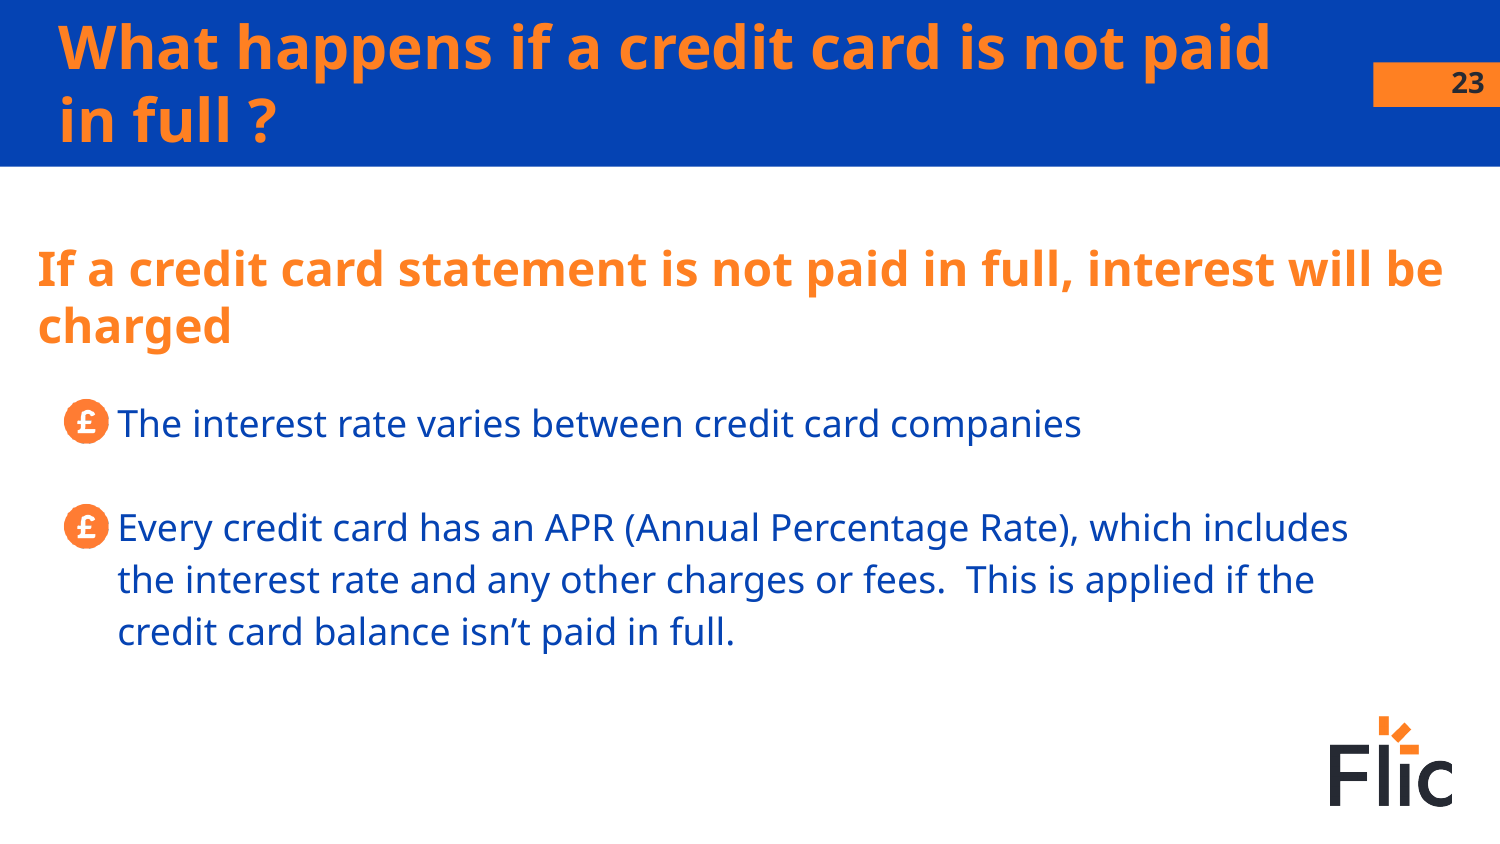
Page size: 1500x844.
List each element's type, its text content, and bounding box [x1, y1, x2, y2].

picture [1330, 716, 1452, 807]
slide_number 23 [1410, 49, 1500, 115]
title If a credit card statement is not paid in full, interest will be charged [22, 253, 1478, 339]
text_box The interest rate varies between credit card companies Every credit card has an APR (Annual Percentage Rate), which includes the interest rate and any other charges or fees. This is applied if the credit card balance isn’t paid in full. [85, 378, 1384, 668]
picture [63, 398, 109, 444]
picture [63, 503, 109, 550]
title What happens if a credit card is not paid in full ? [44, 39, 1356, 125]
